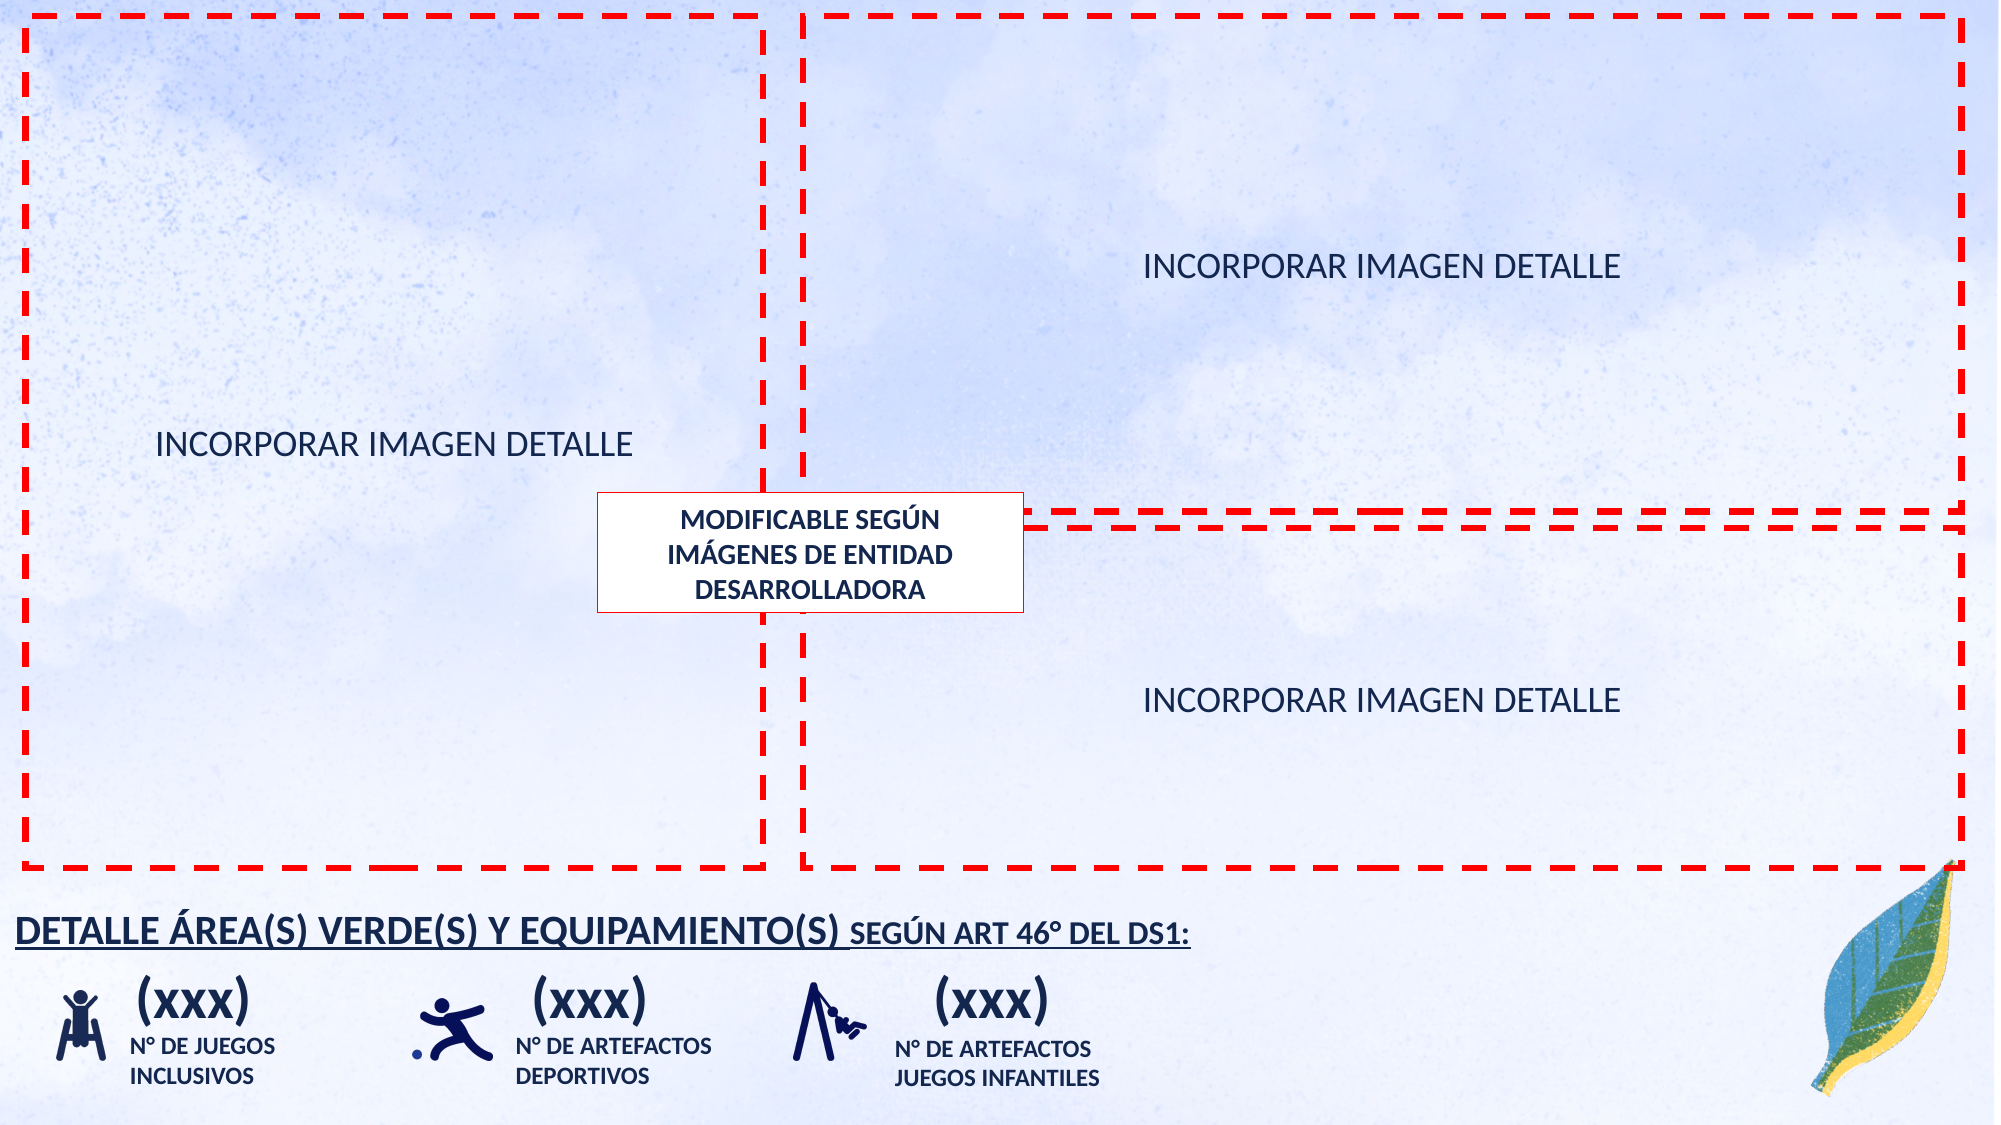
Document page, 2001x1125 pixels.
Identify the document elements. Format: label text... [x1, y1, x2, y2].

text_box MODIFICABLE SEGÚN IMÁGENES DE ENTIDAD DESARROLLADORA [597, 492, 1024, 613]
text_box N° DE JUEGOS INCLUSIVOS [115, 1022, 318, 1097]
text_box N° DE ARTEFACTOS JUEGOS INFANTILES [880, 1024, 1178, 1100]
text_box INCORPORAR IMAGEN DETALLE [802, 527, 1962, 869]
text_box (xxx) [910, 961, 1074, 1038]
text_box (xxx) [504, 961, 676, 1038]
picture [0, 0, 2001, 1125]
text_box INCORPORAR IMAGEN DETALLE [802, 15, 1962, 513]
text_box DETALLE ÁREA(S) VERDE(S) Y EQUIPAMIENTO(S) SEGÚN ART 46° DEL DS1: [0, 895, 1297, 961]
text_box N° DE ARTEFACTOS DEPORTIVOS [500, 1022, 750, 1097]
text_box (xxx) [105, 961, 282, 1038]
text_box INCORPORAR IMAGEN DETALLE [25, 15, 764, 869]
